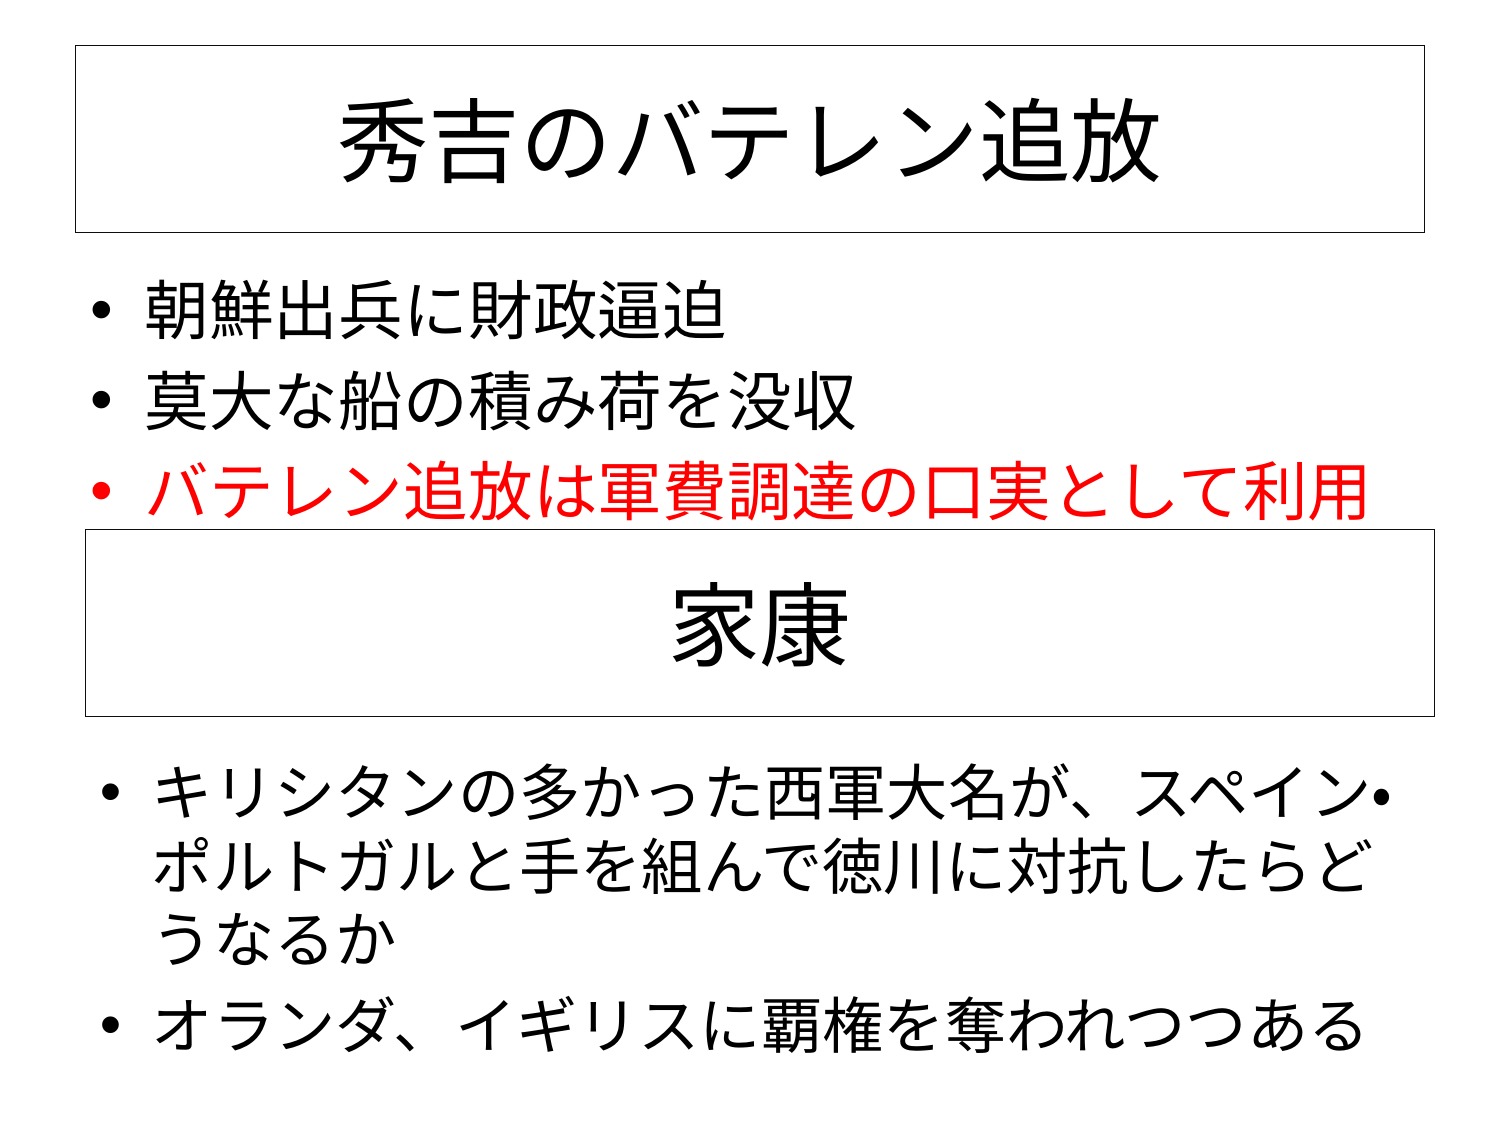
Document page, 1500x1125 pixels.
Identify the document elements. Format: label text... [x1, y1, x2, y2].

text_box キリシタンの多かった西軍大名が、スペイン・ポルトガルと手を組んで徳川に対抗したらどうなるか オランダ、イギリスに覇権を奪われつつある [85, 746, 1435, 1118]
list 朝鮮出兵に財政逼迫 莫大な船の積み荷を没収 バテレン追放は軍費調達の口実として利用 [75, 262, 1425, 539]
title 秀吉のバテレン追放 [75, 45, 1425, 233]
text_box 家康 [85, 529, 1435, 717]
